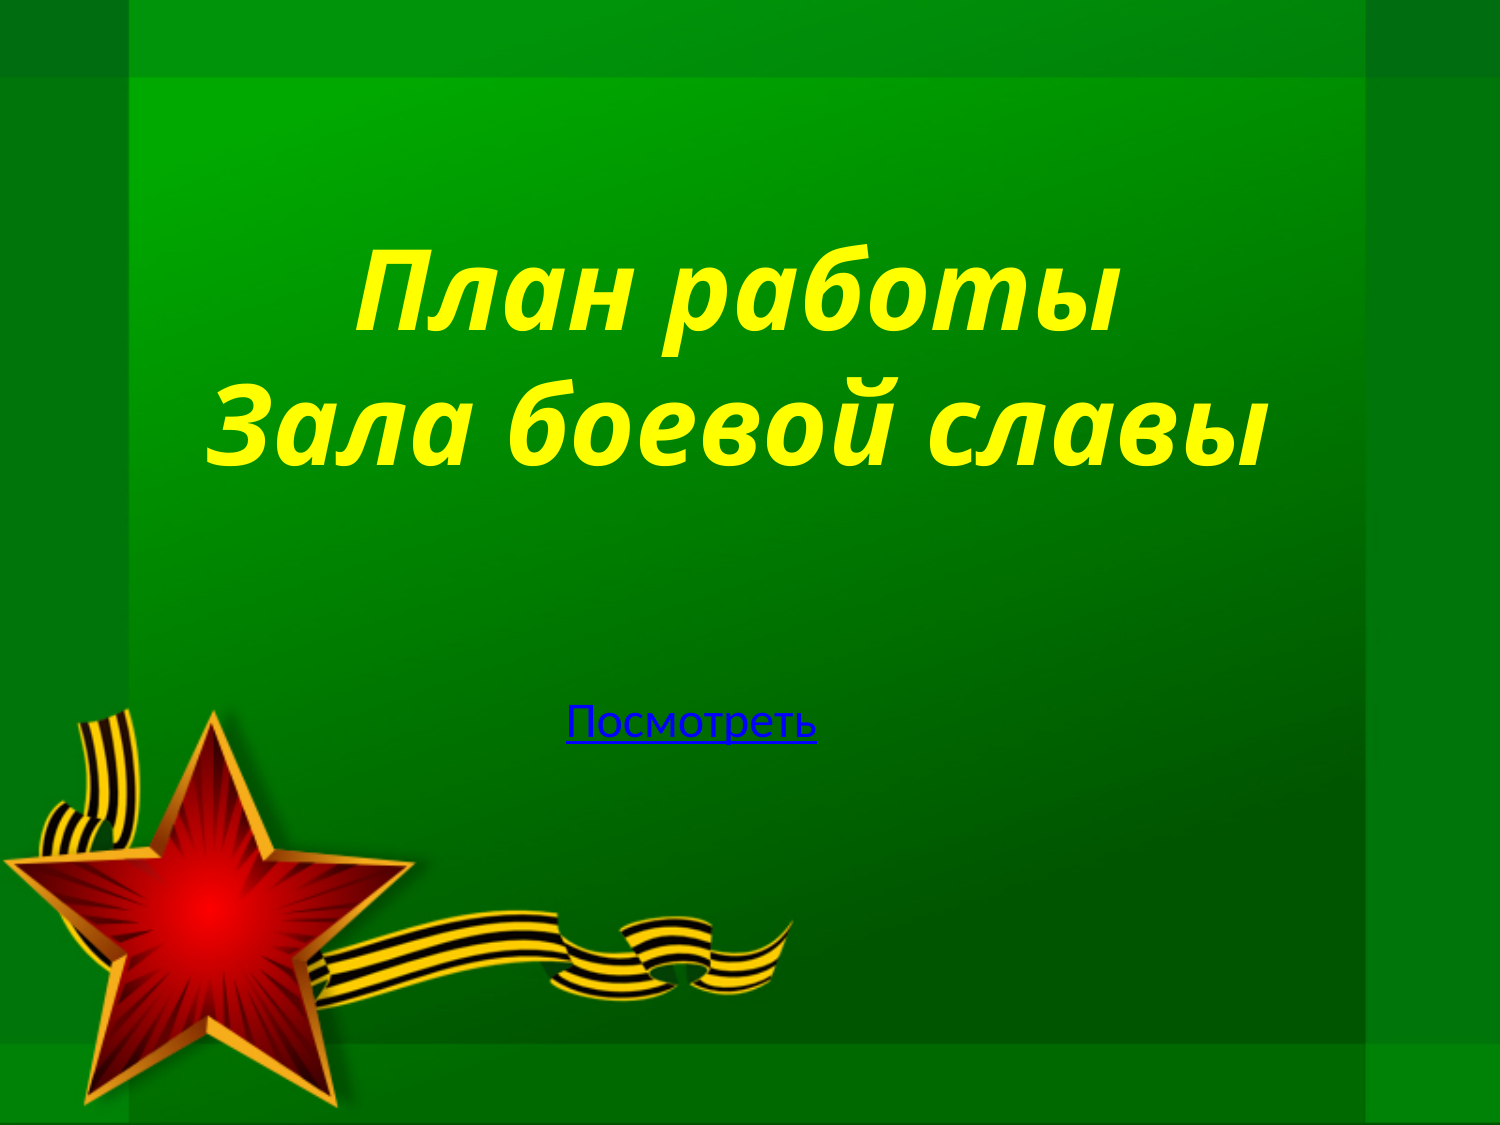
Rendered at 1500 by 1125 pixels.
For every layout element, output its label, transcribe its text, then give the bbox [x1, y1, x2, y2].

text_box План работы Зала боевой славы [187, 210, 1289, 496]
text_box Посмотреть [550, 679, 856, 755]
picture [0, 0, 1500, 1125]
